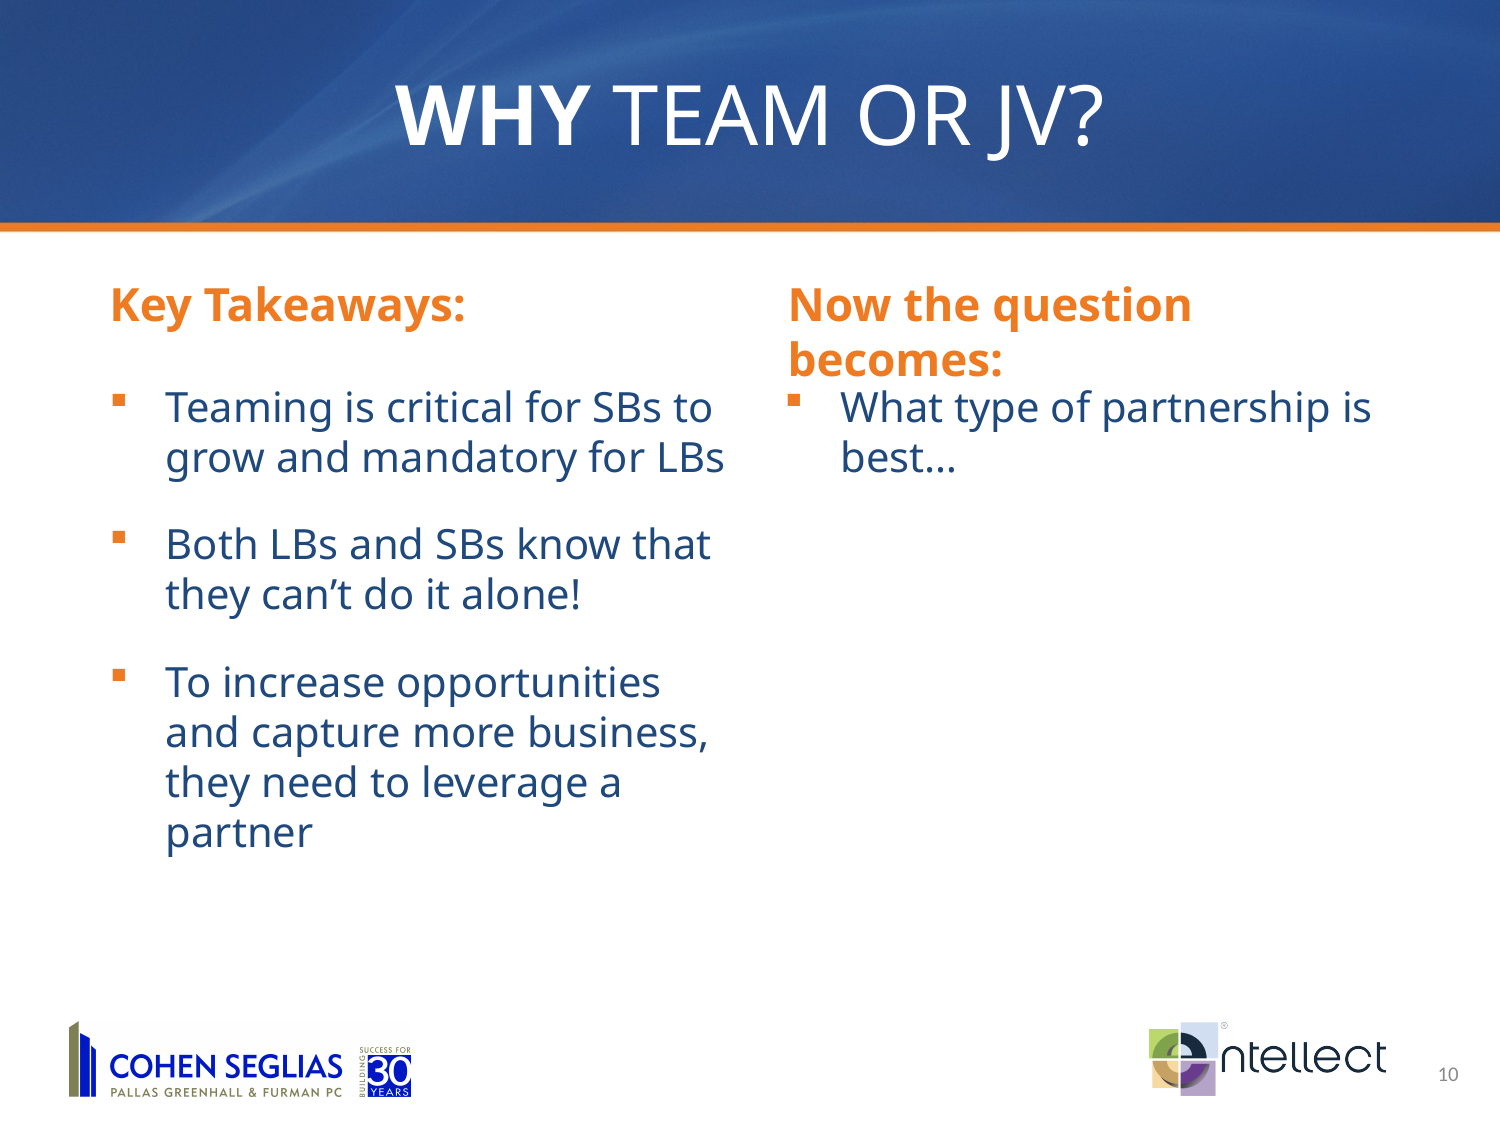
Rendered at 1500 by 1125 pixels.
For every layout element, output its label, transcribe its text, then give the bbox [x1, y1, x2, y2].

list What type of partnership is best… [750, 373, 1425, 974]
picture [0, 0, 1500, 1125]
list Key Takeaways: [75, 268, 750, 373]
slide_number 10 [1123, 1042, 1474, 1103]
list Why Team or JV? [75, 52, 1425, 173]
list Now the question becomes: [753, 268, 1429, 374]
list Teaming is critical for SBs to grow and mandatory for LBs Both LBs and SBs know that they can’t do it alone! To increase opportunities and capture more business, they need to leverage a partner [75, 373, 750, 974]
